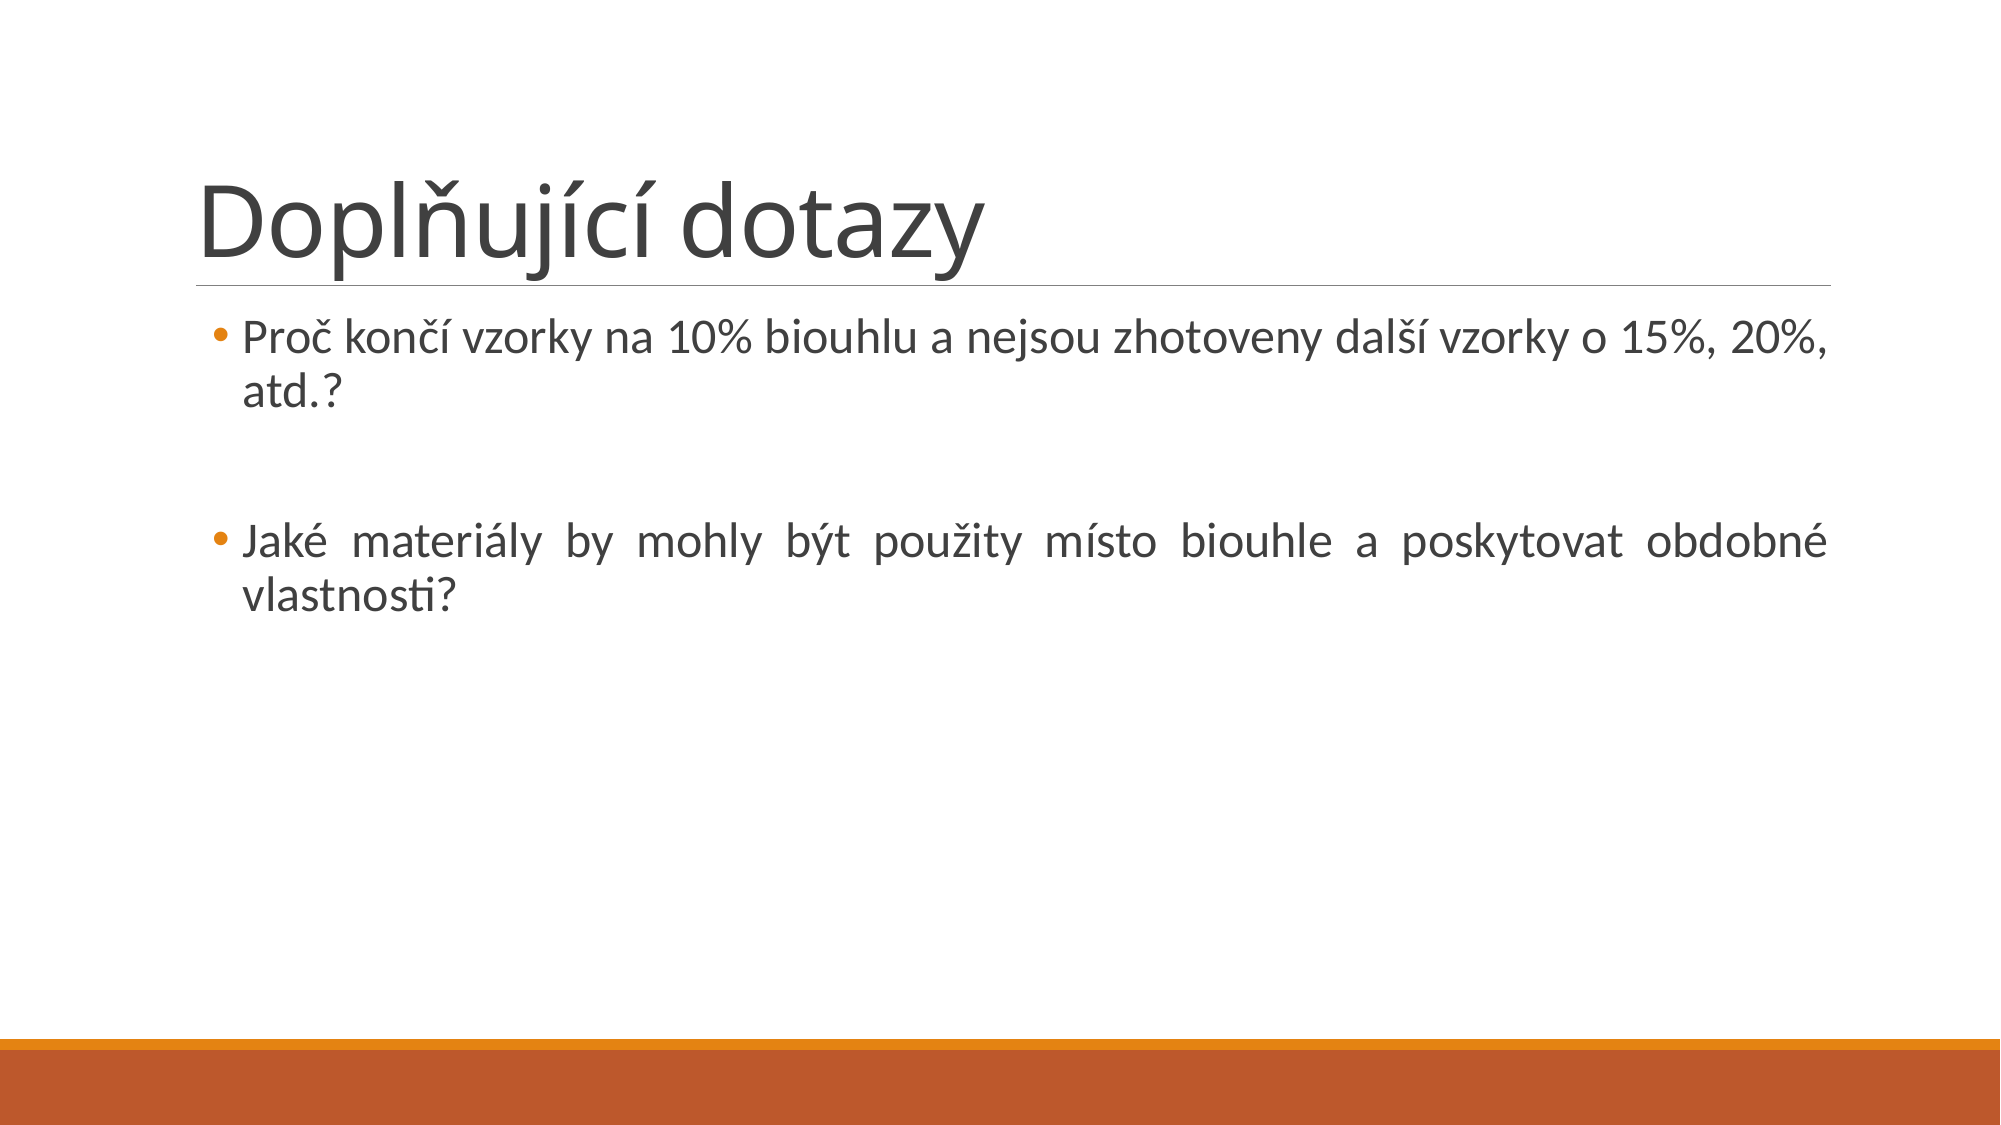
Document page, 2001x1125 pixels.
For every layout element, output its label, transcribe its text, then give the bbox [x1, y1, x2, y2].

title Doplňující dotazy [180, 47, 1830, 285]
list Proč končí vzorky na 10% biouhlu a nejsou zhotoveny další vzorky o 15%, 20%, atd.? Jaké materiály by mohly být použity místo biouhle a poskytovat obdobné vlastnosti? [180, 302, 1830, 963]
